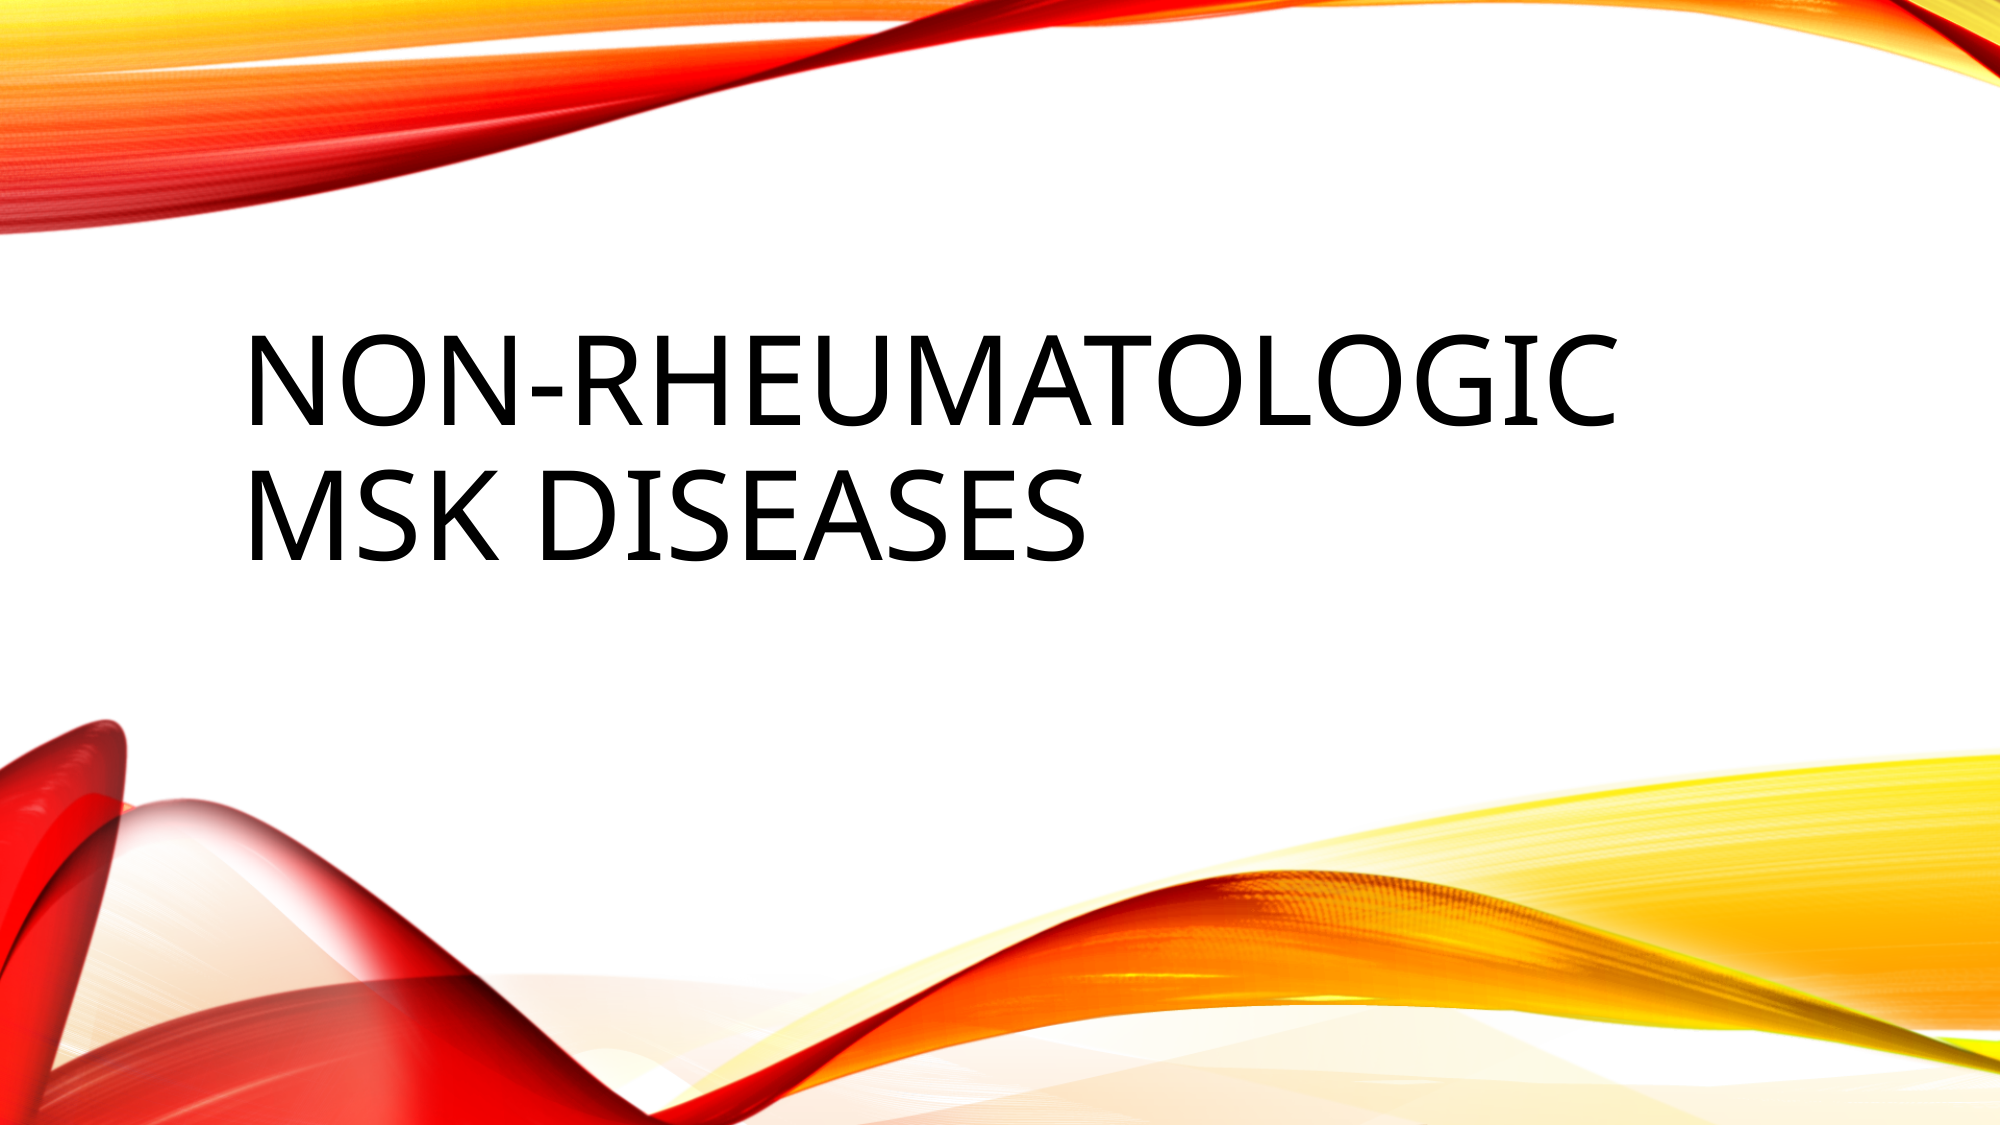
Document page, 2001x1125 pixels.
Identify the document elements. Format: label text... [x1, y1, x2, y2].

picture [0, 0, 2000, 237]
title Non-Rheumatologic MSK Diseases [225, 295, 1775, 596]
picture [0, 717, 2000, 1125]
